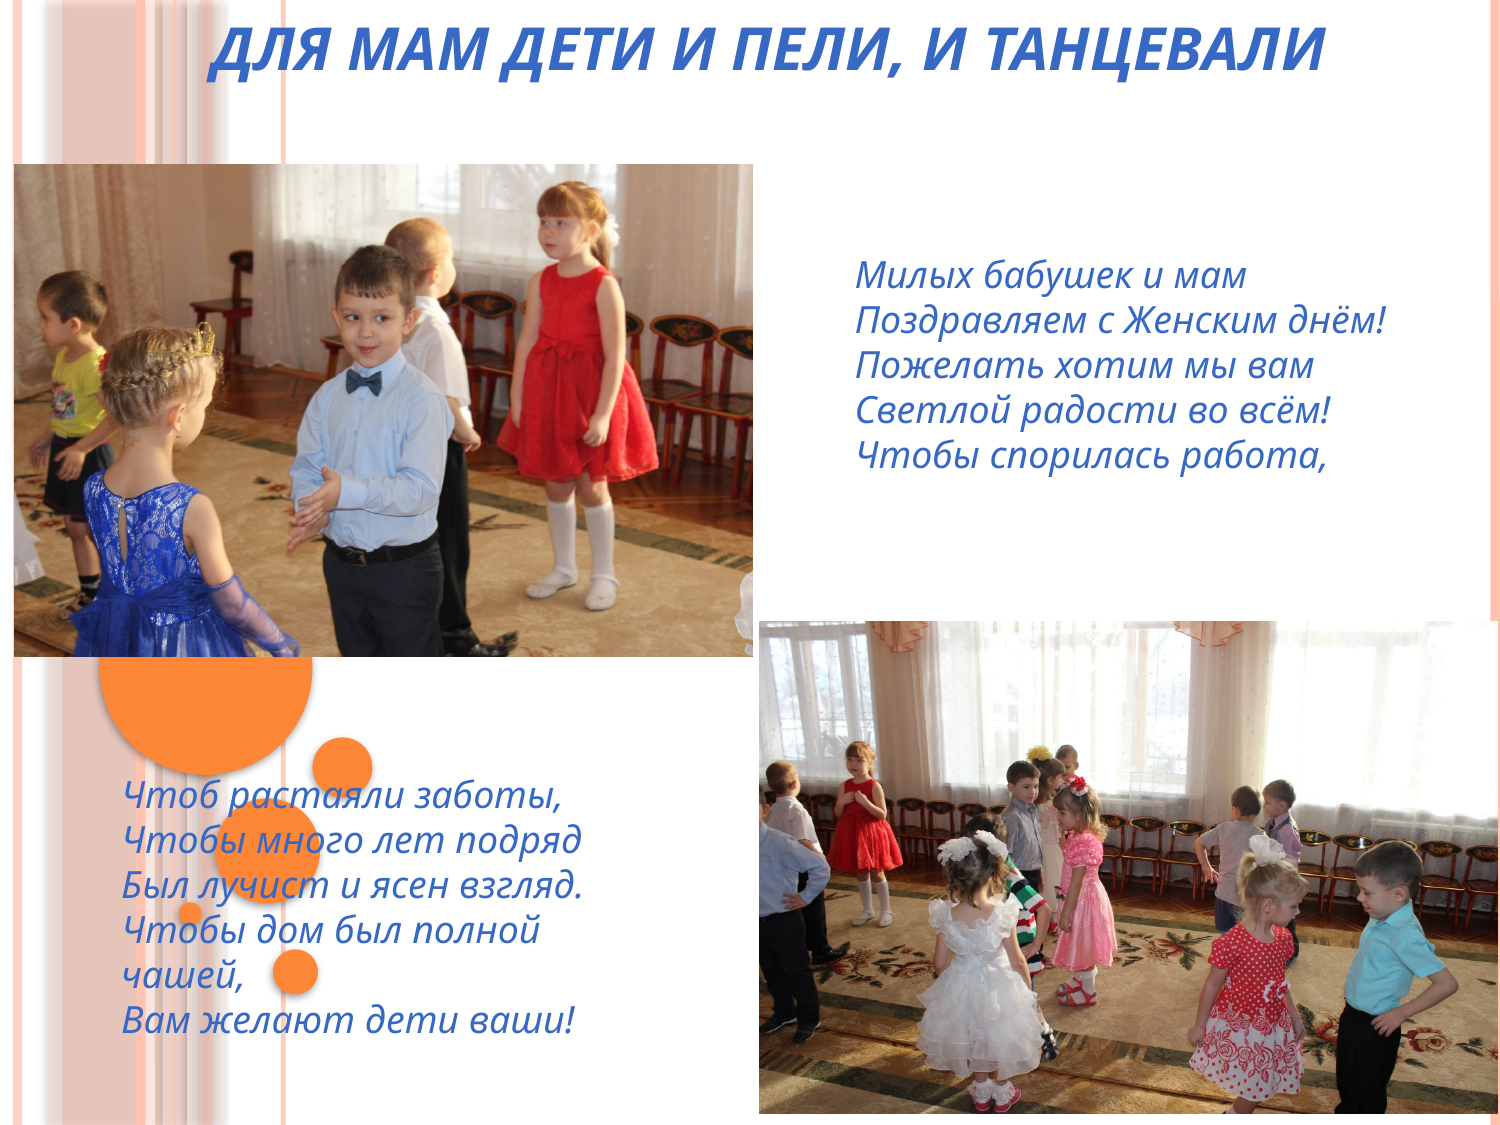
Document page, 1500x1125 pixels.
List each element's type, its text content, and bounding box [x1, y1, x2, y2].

title Для мам дети и пели, и танцевали [131, 3, 1407, 161]
picture [759, 621, 1499, 1115]
text_box Чтоб растаяли заботы, Чтобы много лет подряд Был лучист и ясен взгляд. Чтобы дом был полной чашей, Вам желают дети ваши! [106, 763, 662, 1093]
picture [14, 163, 754, 657]
text_box Милых бабушек и мам Поздравляем с Женским днём! Пожелать хотим мы вам Светлой радости во всём! Чтобы спорилась работа, [839, 243, 1407, 529]
